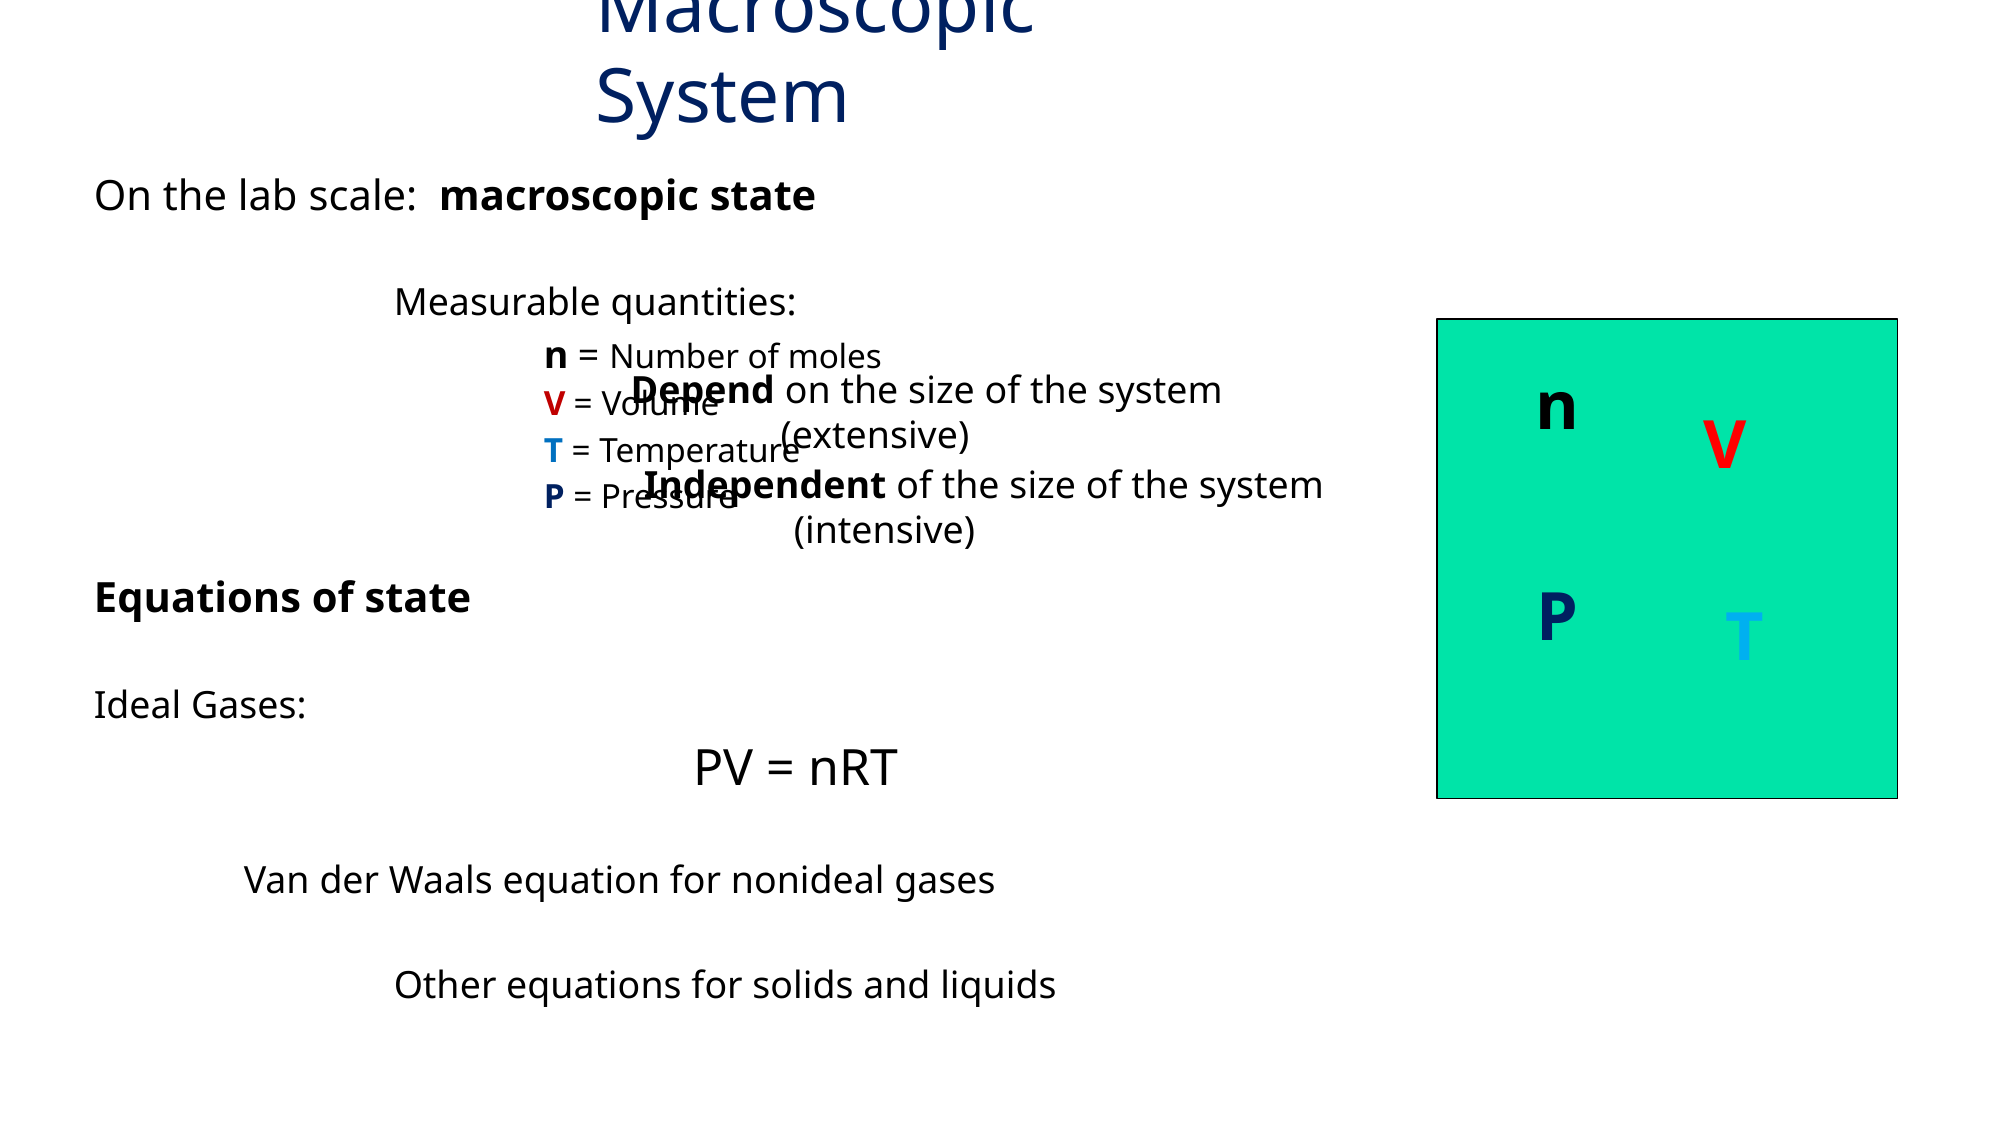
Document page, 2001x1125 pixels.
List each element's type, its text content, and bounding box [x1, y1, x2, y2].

list On the lab scale: macroscopic state Measurable quantities: n = Number of moles V = Volume T = Temperature P = Pressure Equations of state Ideal Gases: PV = nRT Van der Waals equation for nonideal gases Other equations for solids and liquids [78, 160, 1385, 1067]
title Macroscopic System [580, 18, 1296, 146]
text_box Depend on the size of the system (extensive) [615, 358, 1248, 464]
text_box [1436, 318, 1898, 799]
text_box Independent of the size of the system (intensive) [628, 454, 1349, 559]
